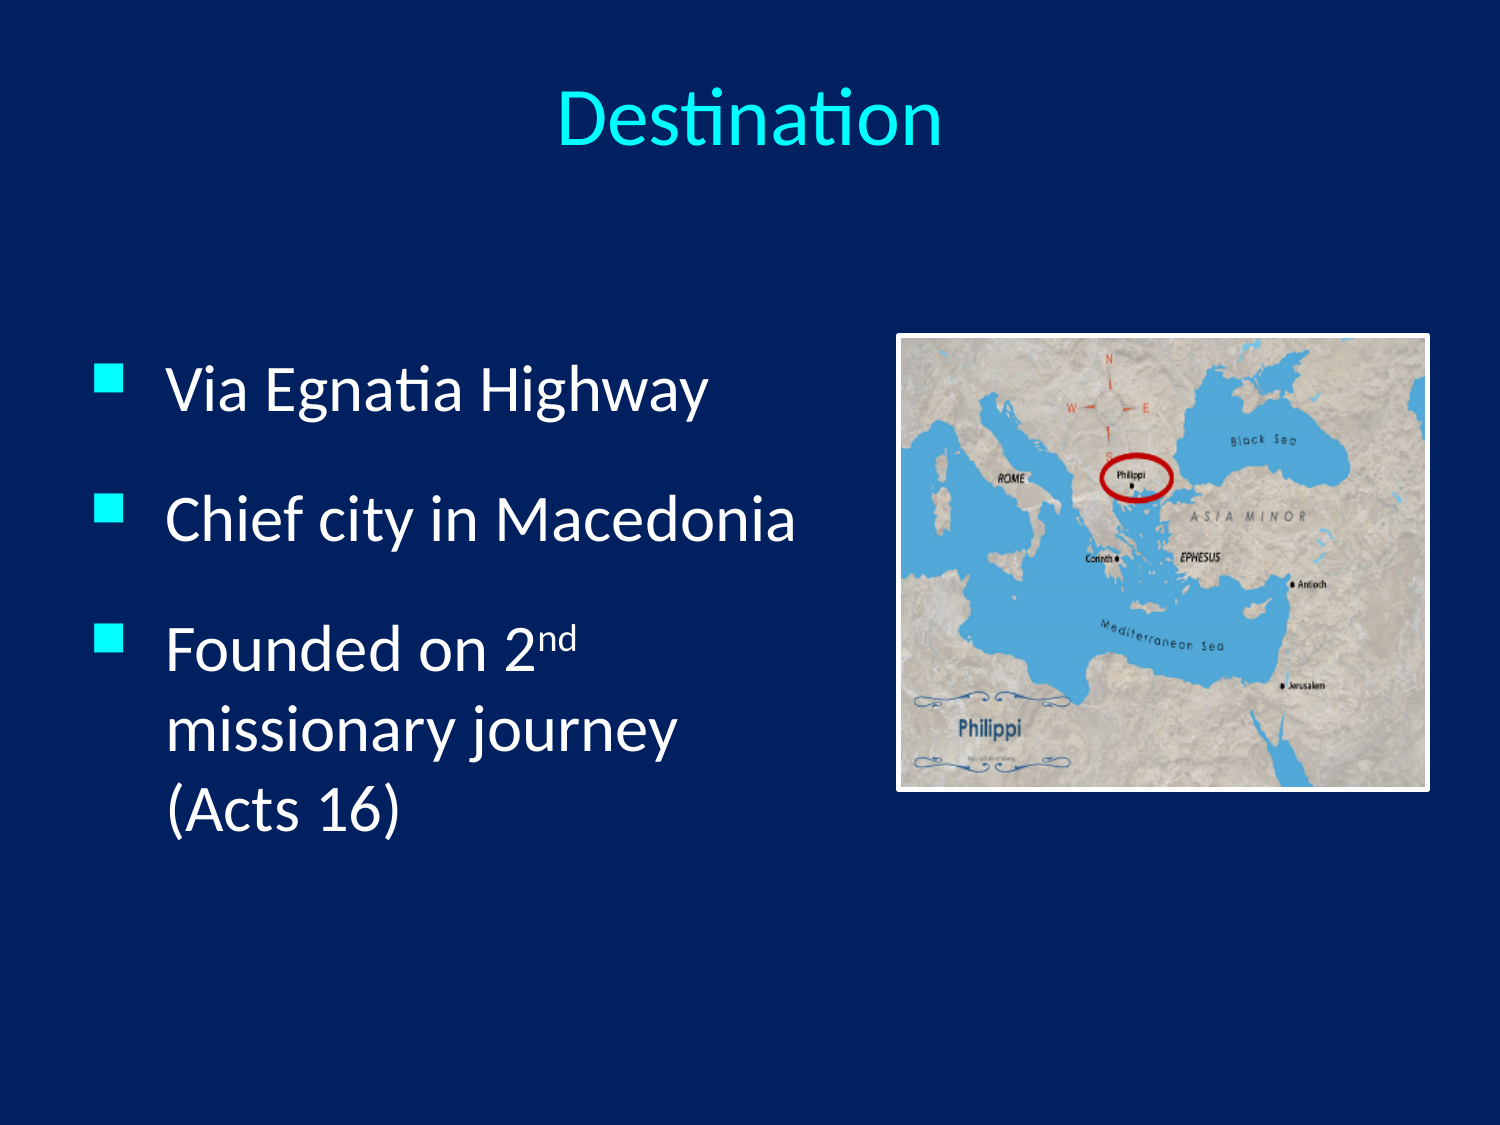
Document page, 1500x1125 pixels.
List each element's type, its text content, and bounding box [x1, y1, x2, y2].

picture [900, 337, 1426, 788]
list Via Egnatia Highway Chief city in Macedonia Founded on 2nd missionary journey (Acts 16) [74, 337, 838, 901]
title Destination [112, 37, 1388, 188]
